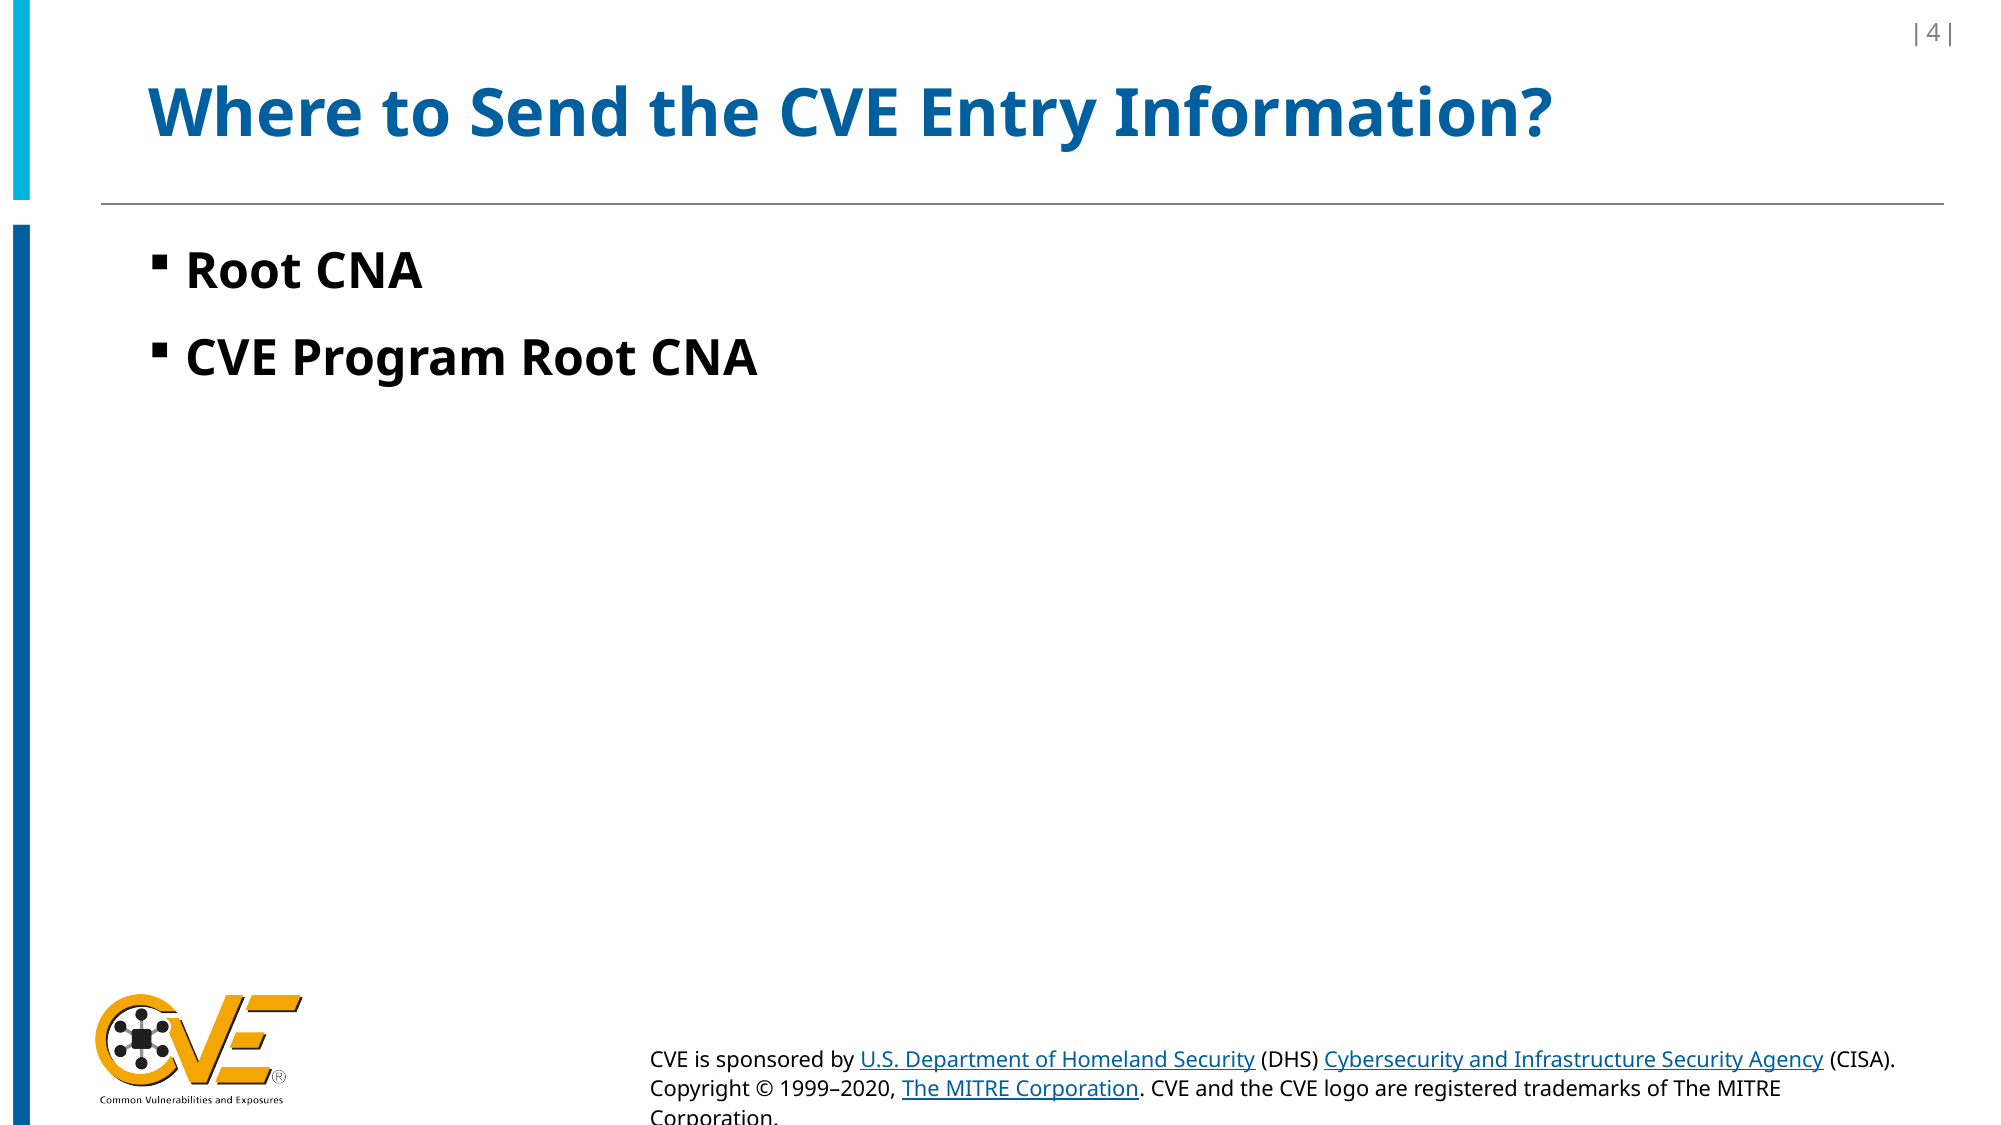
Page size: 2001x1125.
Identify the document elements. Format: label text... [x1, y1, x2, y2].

picture [95, 994, 303, 1106]
title Where to Send the CVE Entry Information? [133, 45, 1664, 188]
list Root CNA CVE Program Root CNA [133, 237, 1934, 991]
